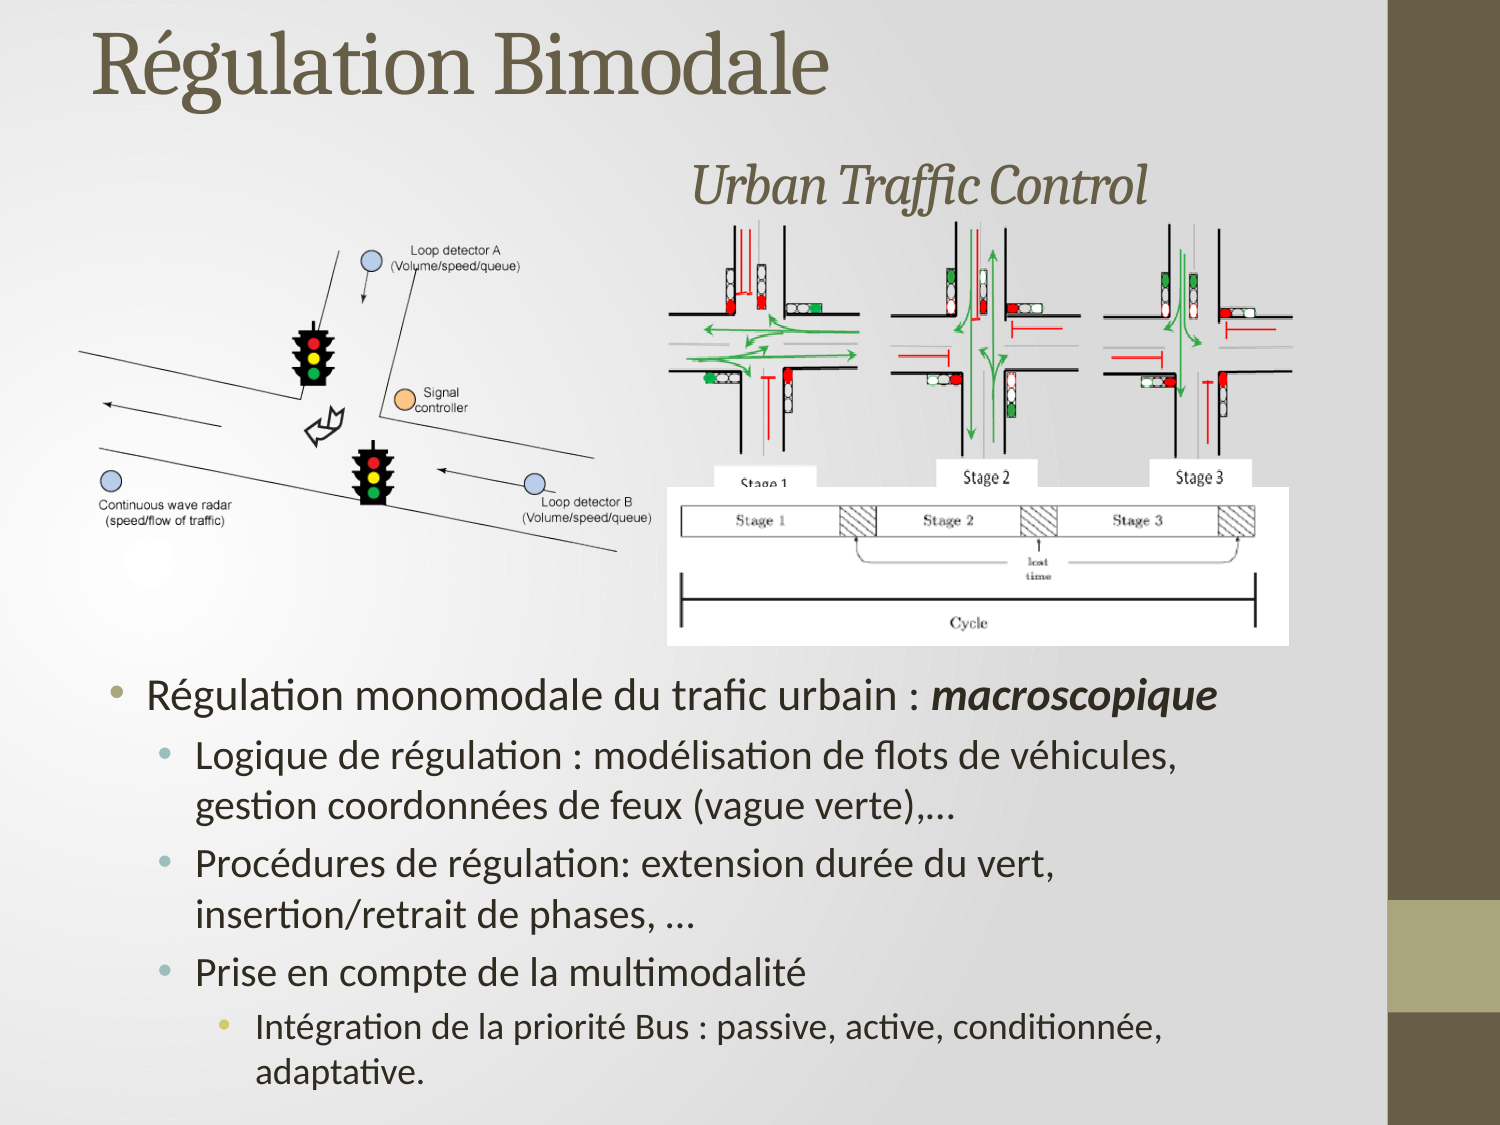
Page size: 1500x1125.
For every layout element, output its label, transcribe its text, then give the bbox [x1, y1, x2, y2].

picture [666, 219, 1294, 646]
picture [78, 242, 653, 553]
list Régulation monomodale du trafic urbain : macroscopique Logique de régulation : modélisation de flots de véhicules, gestion coordonnées de feux (vague verte),… Procédures de régulation: extension durée du vert, insertion/retrait de phases, … Prise en compte de la multimodalité Intégration de la priorité Bus : passive, active, conditionnée, adaptative. [75, 656, 1325, 1125]
title Régulation Bimodale Urban Traffic Control [75, 19, 1325, 207]
